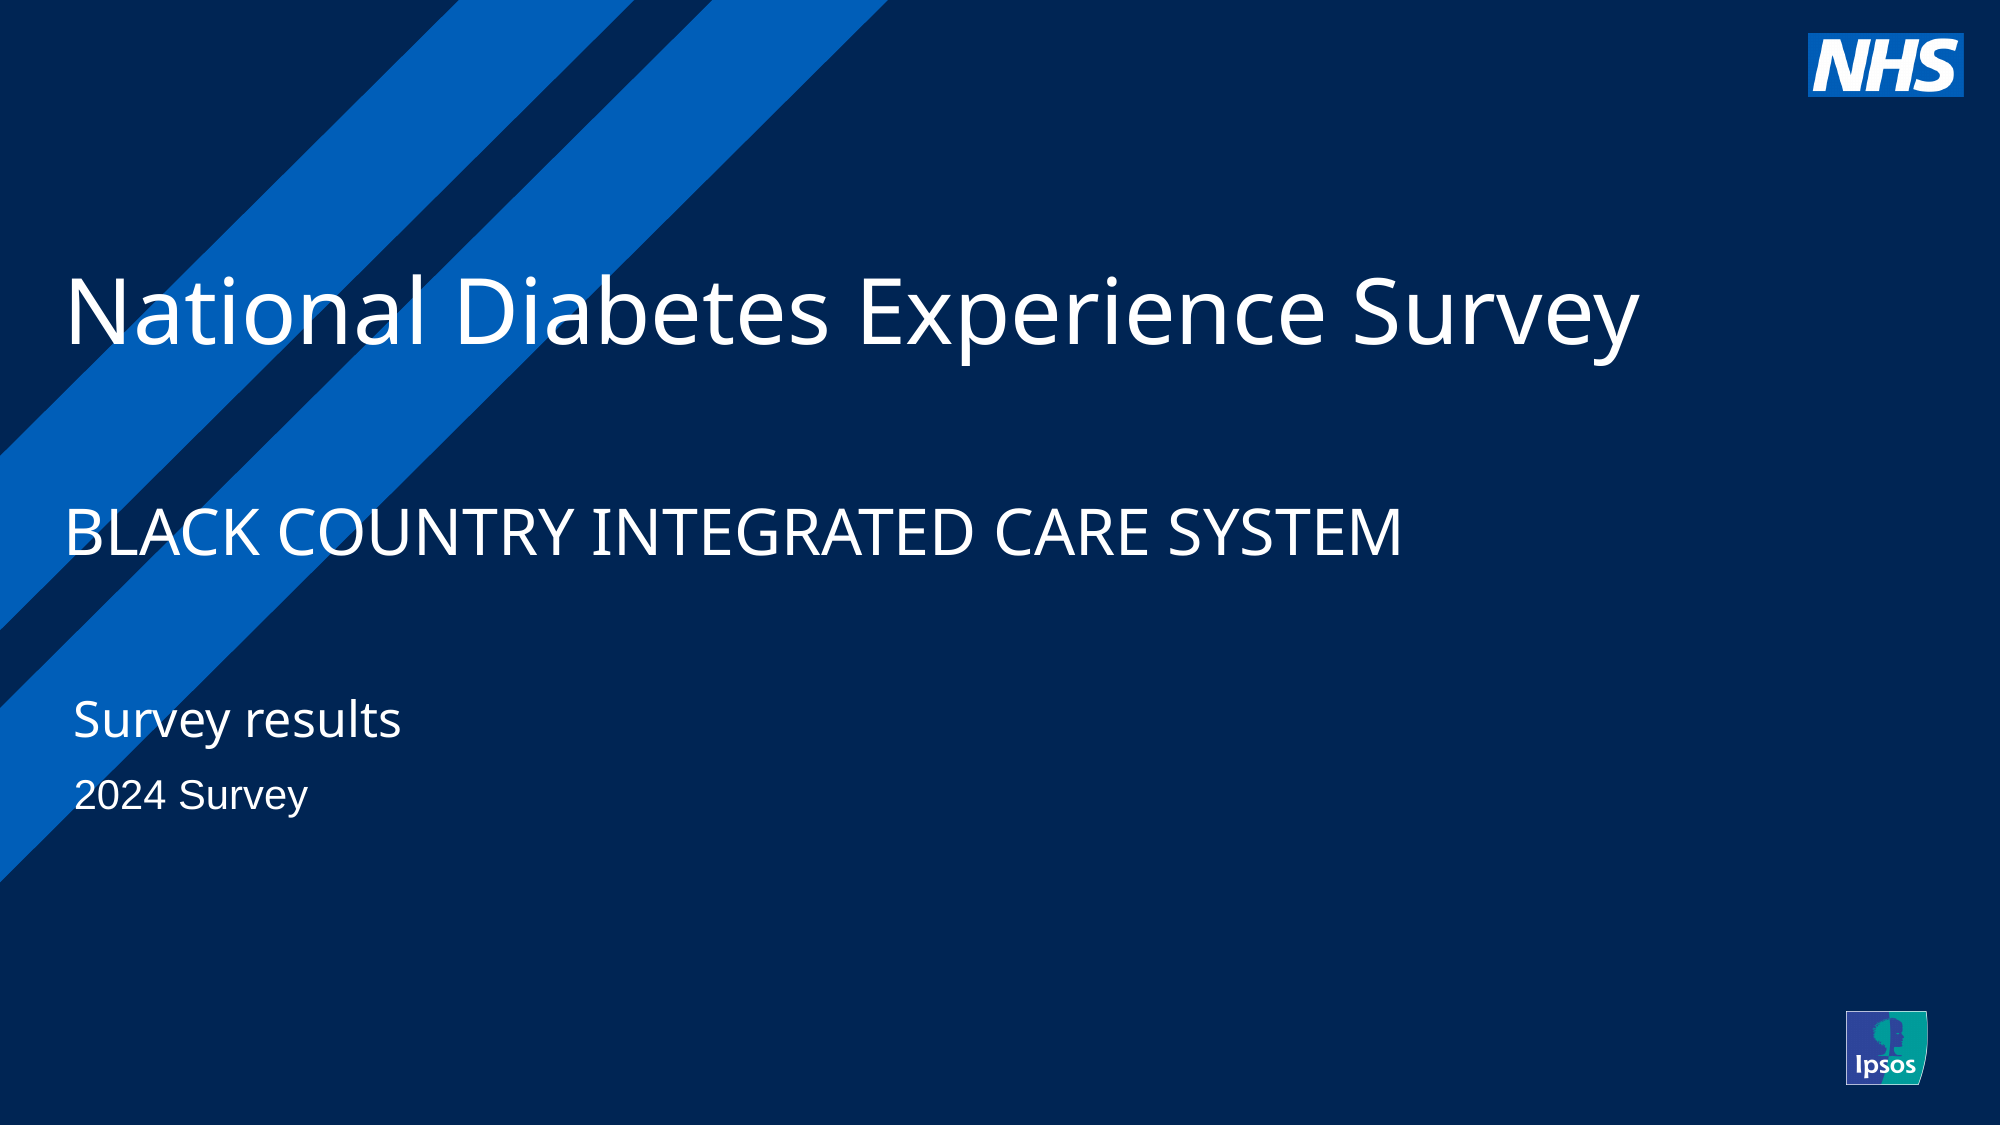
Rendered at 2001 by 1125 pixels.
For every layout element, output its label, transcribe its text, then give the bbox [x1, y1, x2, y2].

title National Diabetes Experience Survey [48, 233, 1965, 393]
list 2024 Survey [73, 768, 310, 819]
subtitle Survey results [73, 687, 850, 748]
text_box BLACK COUNTRY INTEGRATED CARE SYSTEM [48, 475, 1965, 635]
picture [1807, 33, 1964, 97]
picture [1846, 1011, 1928, 1085]
